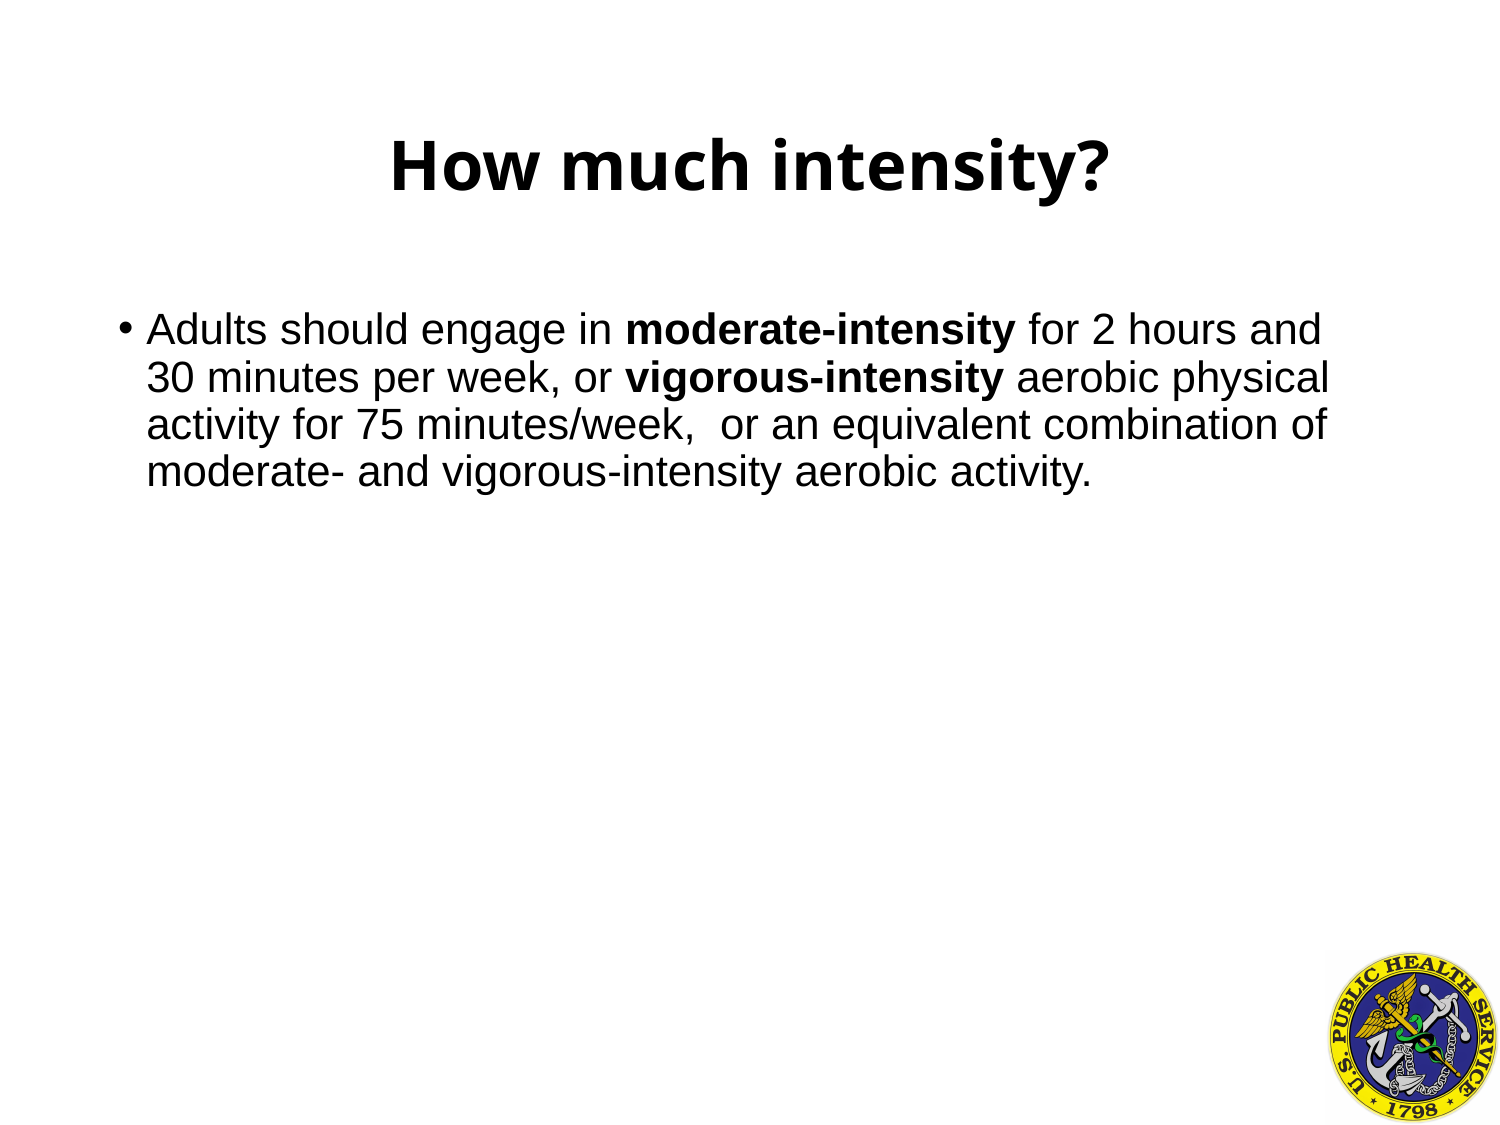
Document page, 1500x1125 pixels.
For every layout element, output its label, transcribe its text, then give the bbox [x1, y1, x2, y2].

list Adults should engage in moderate-intensity for 2 hours and 30 minutes per week, or vigorous-intensity aerobic physical activity for 75 minutes/week, or an equivalent combination of moderate- and vigorous-intensity aerobic activity. [103, 299, 1397, 1014]
title How much intensity? [103, 59, 1397, 278]
picture [1324, 950, 1500, 1125]
